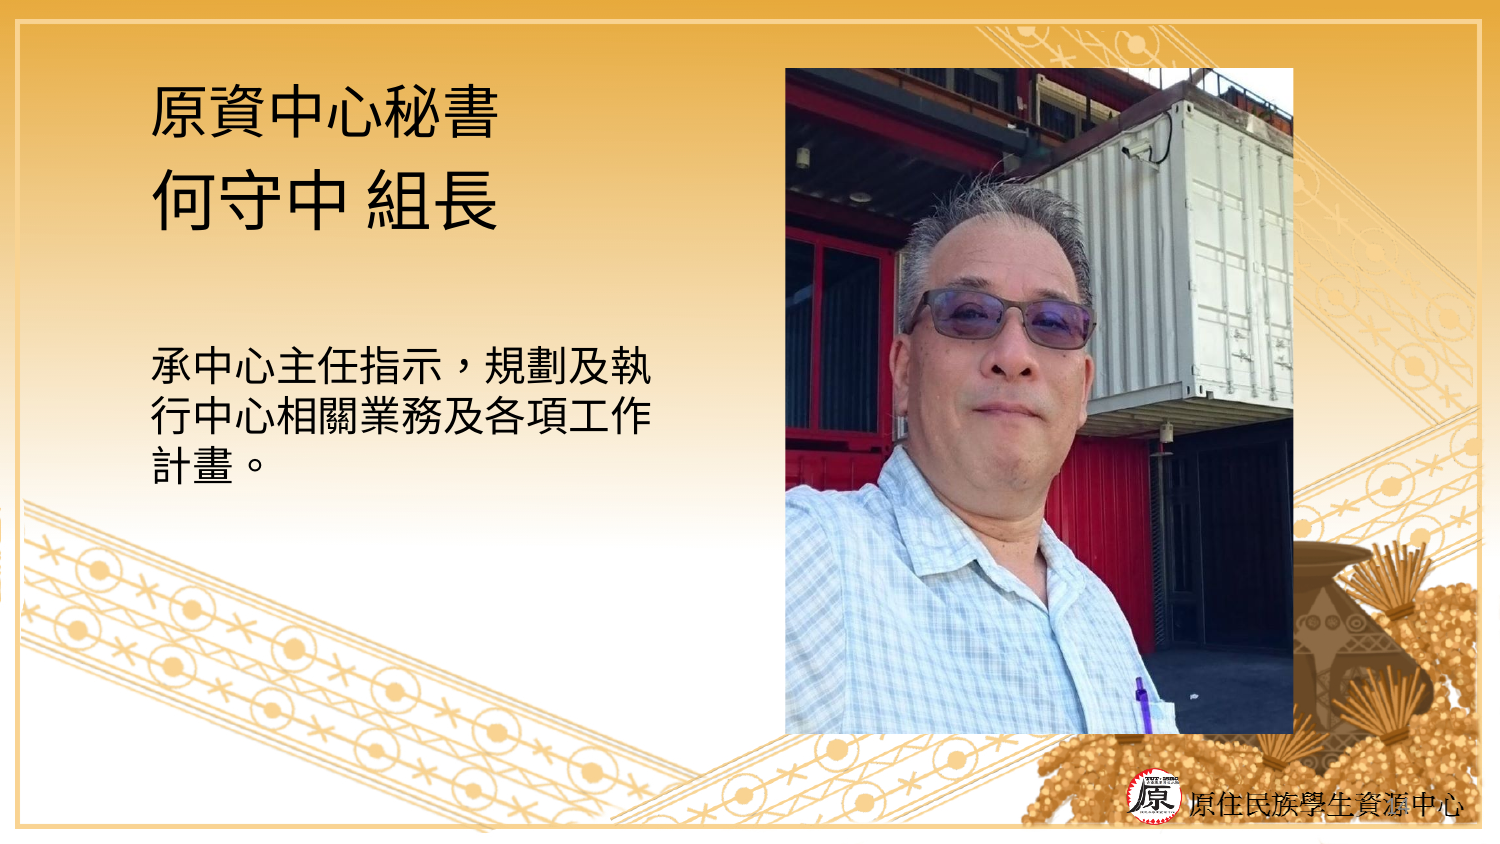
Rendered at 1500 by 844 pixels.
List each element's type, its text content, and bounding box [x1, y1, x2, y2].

picture [0, 0, 1500, 844]
list 原資中心秘書 何守中 組長 承中心主任指示，規劃及執行中心相關業務及各項工作計畫。 [135, 67, 680, 743]
slide_number 14 [1074, 782, 1425, 827]
